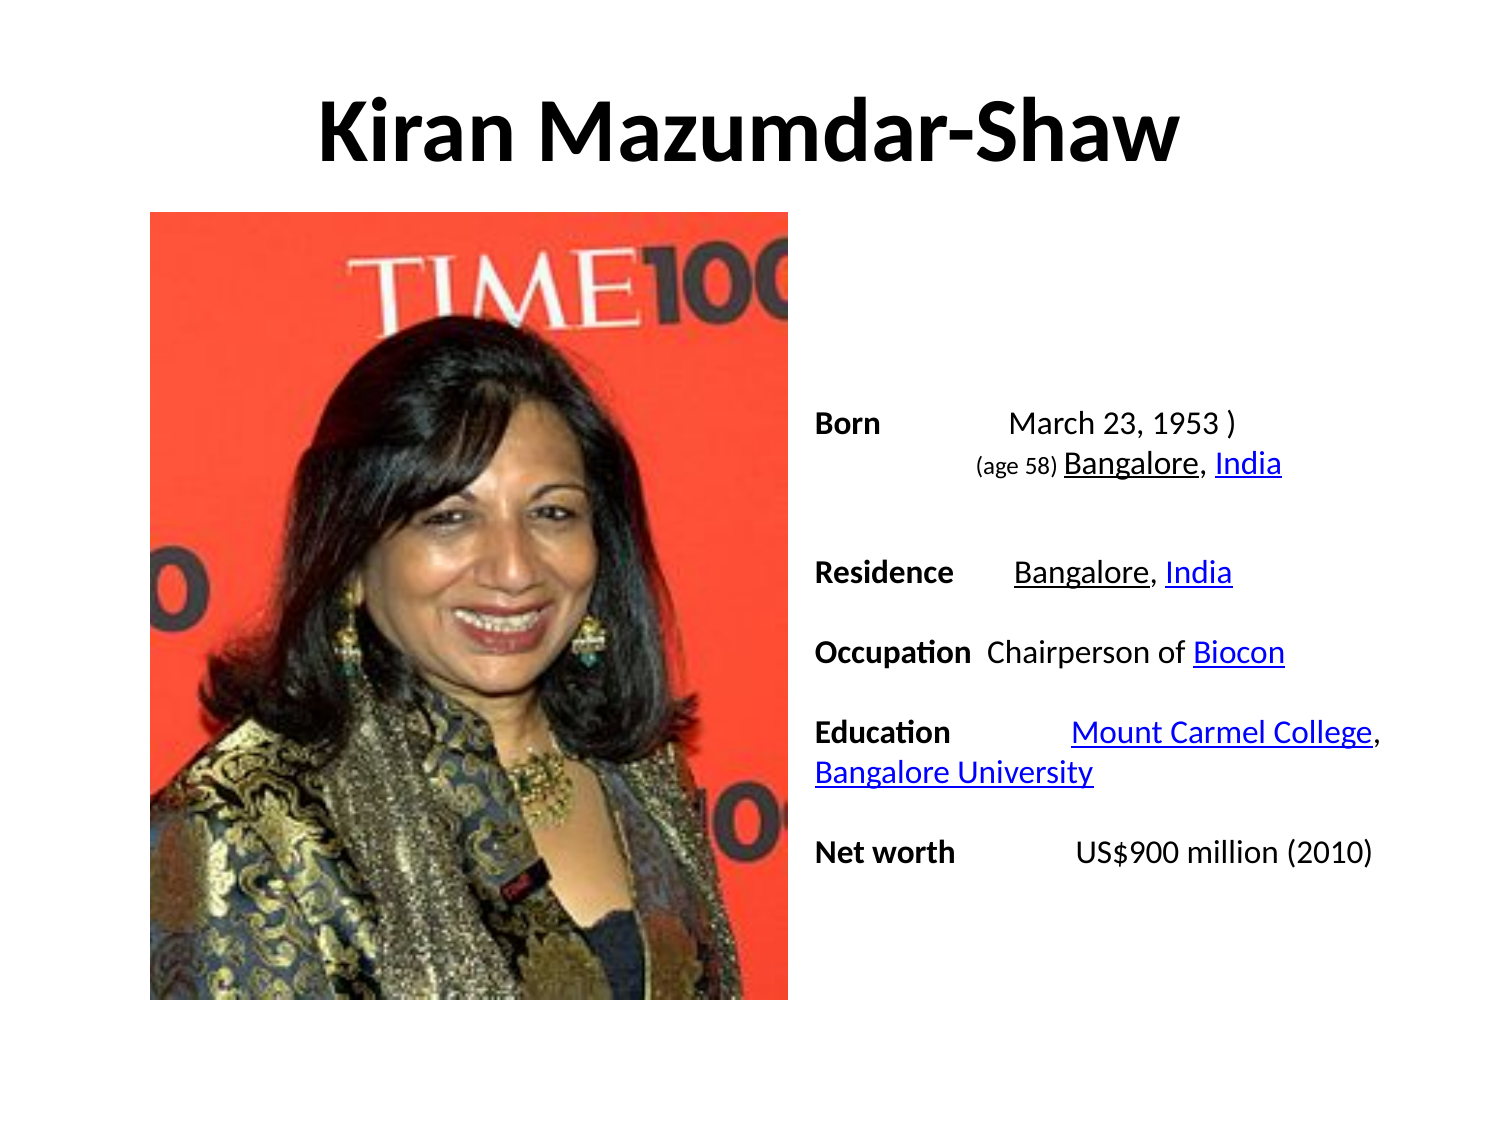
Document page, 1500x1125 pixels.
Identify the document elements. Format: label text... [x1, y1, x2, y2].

text_box Born March 23, 1953 ) (age 58) Bangalore, India Residence Bangalore, India Occupation Chairperson of Biocon Education Mount Carmel College, Bangalore University Net worth US$900 million (2010) [799, 233, 1413, 878]
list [149, 212, 788, 1001]
title Kiran Mazumdar-Shaw [75, 37, 1425, 213]
